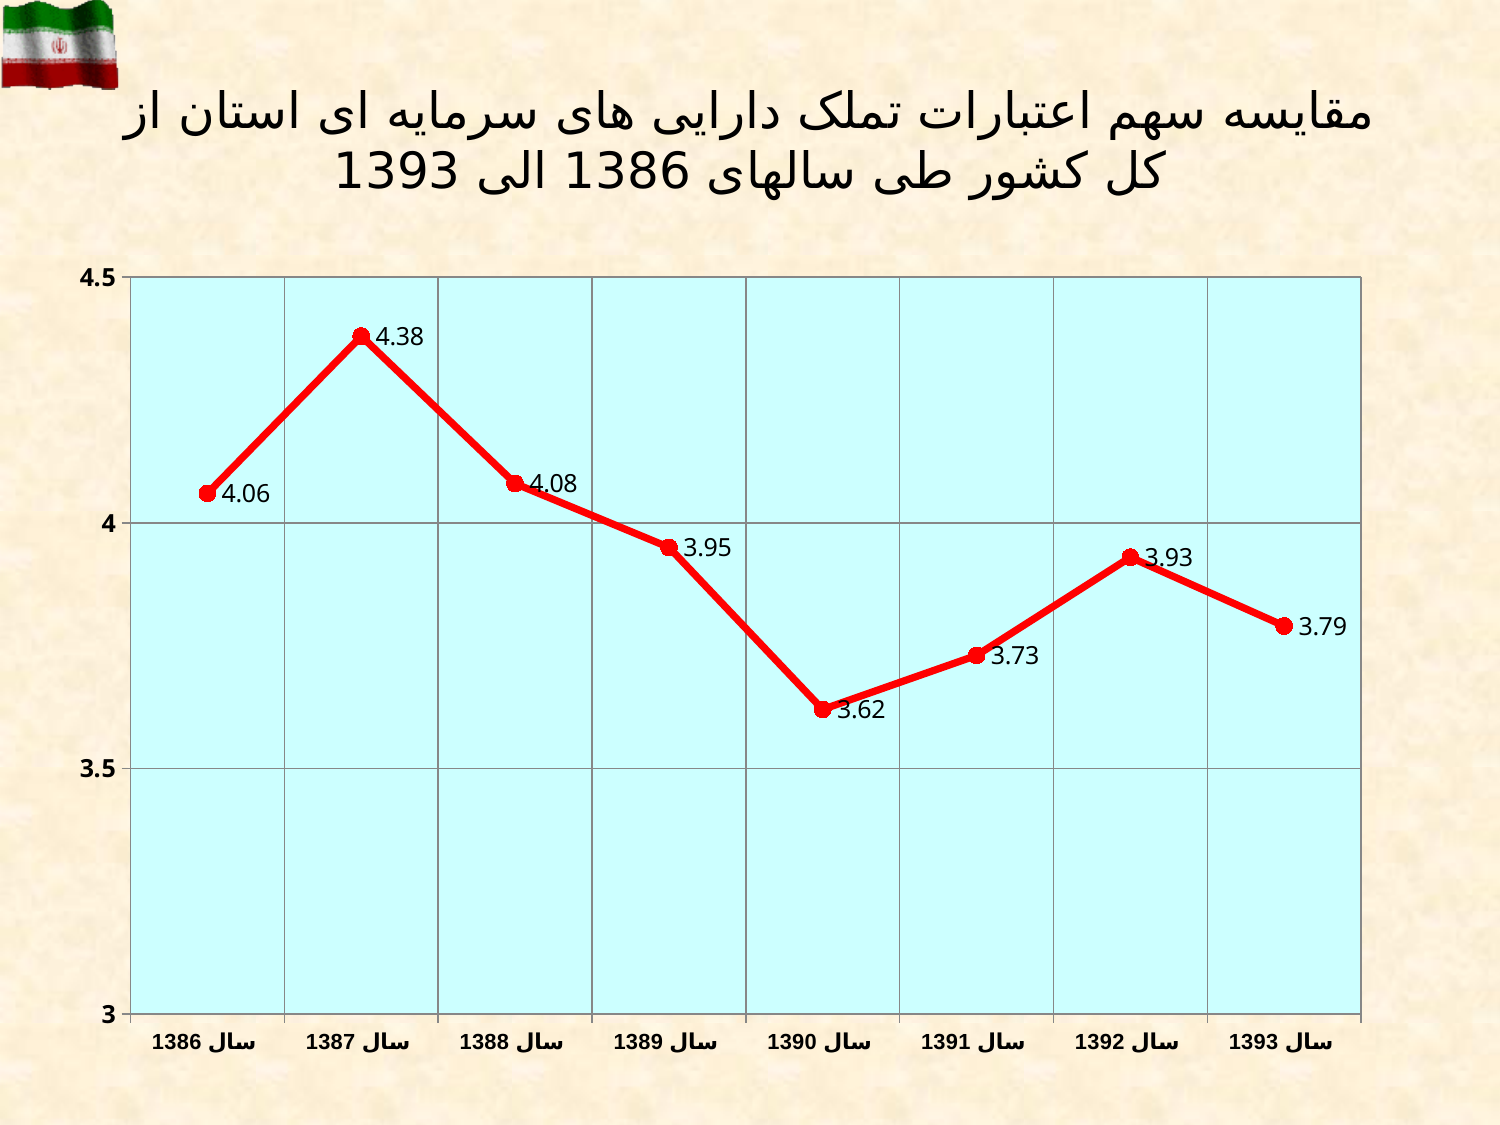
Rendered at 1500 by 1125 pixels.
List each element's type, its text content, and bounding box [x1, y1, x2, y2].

picture [0, 0, 1500, 1125]
title مقایسه سهم اعتبارات تملک دارایی های سرمایه ای استان از کل کشور طی سالهای 1386 الی 1393 [74, 44, 1426, 233]
chart [52, 243, 1389, 1071]
